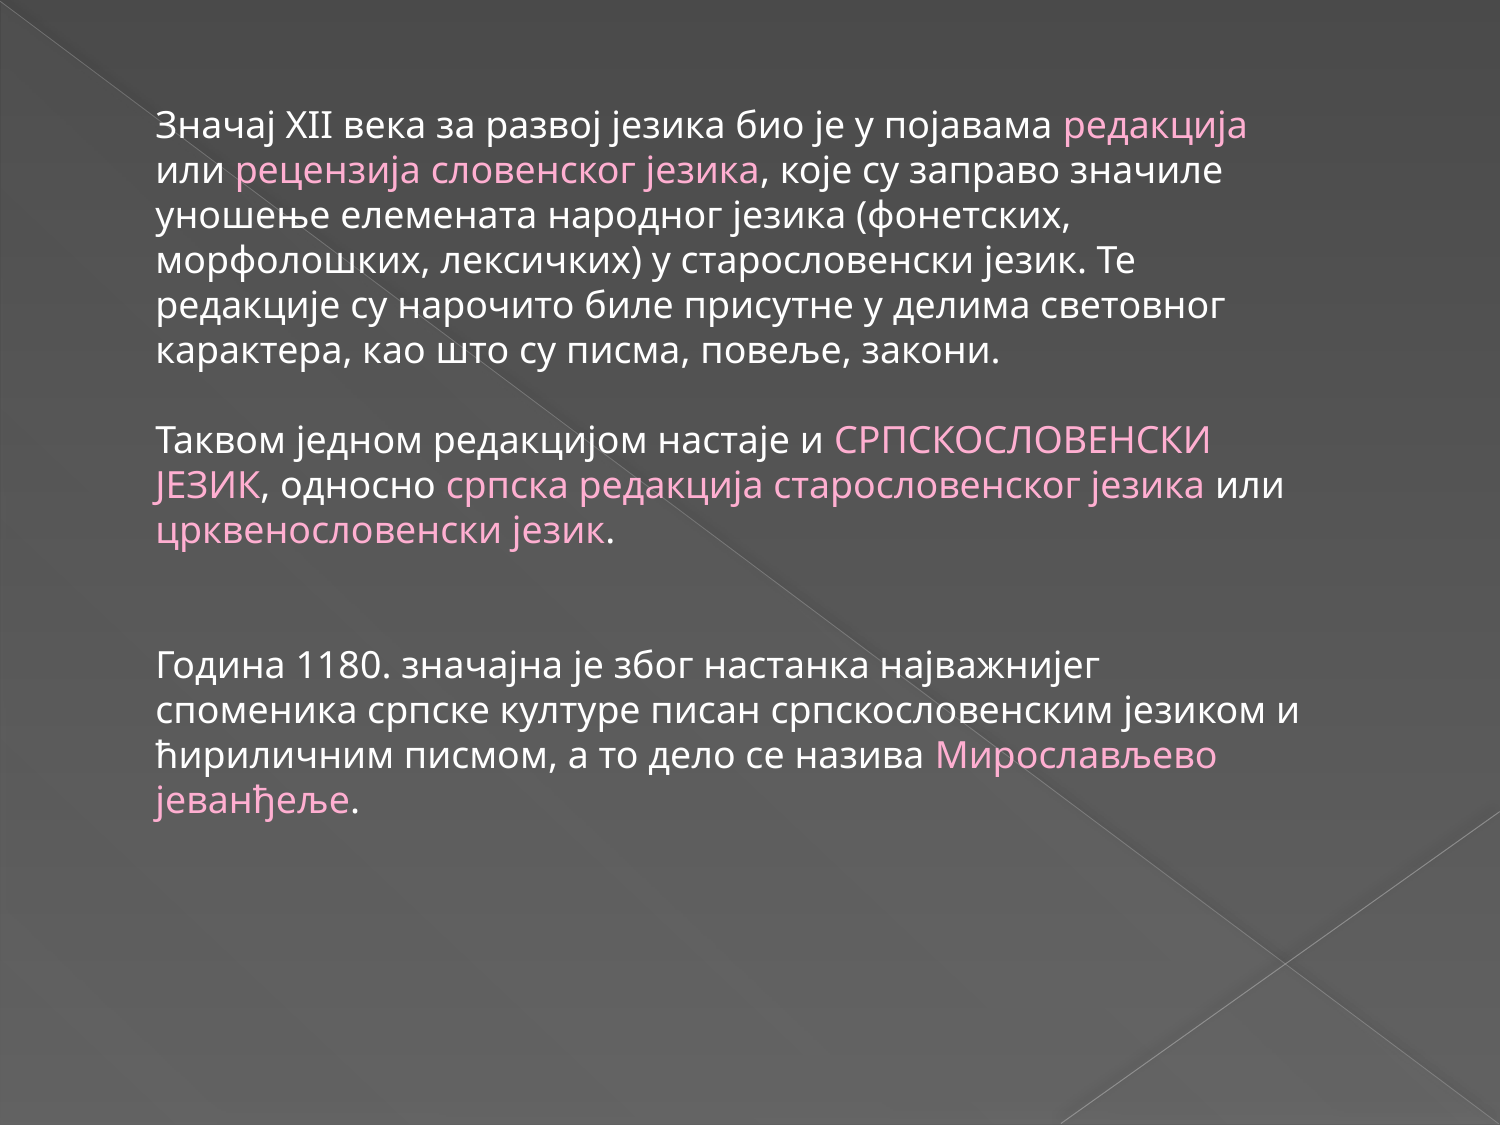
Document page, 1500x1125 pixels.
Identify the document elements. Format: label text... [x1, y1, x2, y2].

text_box Значај XII века за развој језика био је у појавама редакција или рецензија словенског језика, које су заправо значиле уношење елемената народног језика (фонетских, морфолошких, лексичких) у старословенски језик. Те редакције су нарочито биле присутне у делима световног карактера, као што су писма, повеље, закони. Таквом једном редакцијом настаје и СРПСКОСЛОВЕНСКИ ЈЕЗИК, односно српска редакција старословенског језика или црквенословенски језик. Година 1180. значајна је због настанка најважнијег споменика српске културе писан српскословенским језиком и ћириличним писмом, а то дело се назива Мирослављево јеванђеље. [140, 93, 1325, 829]
